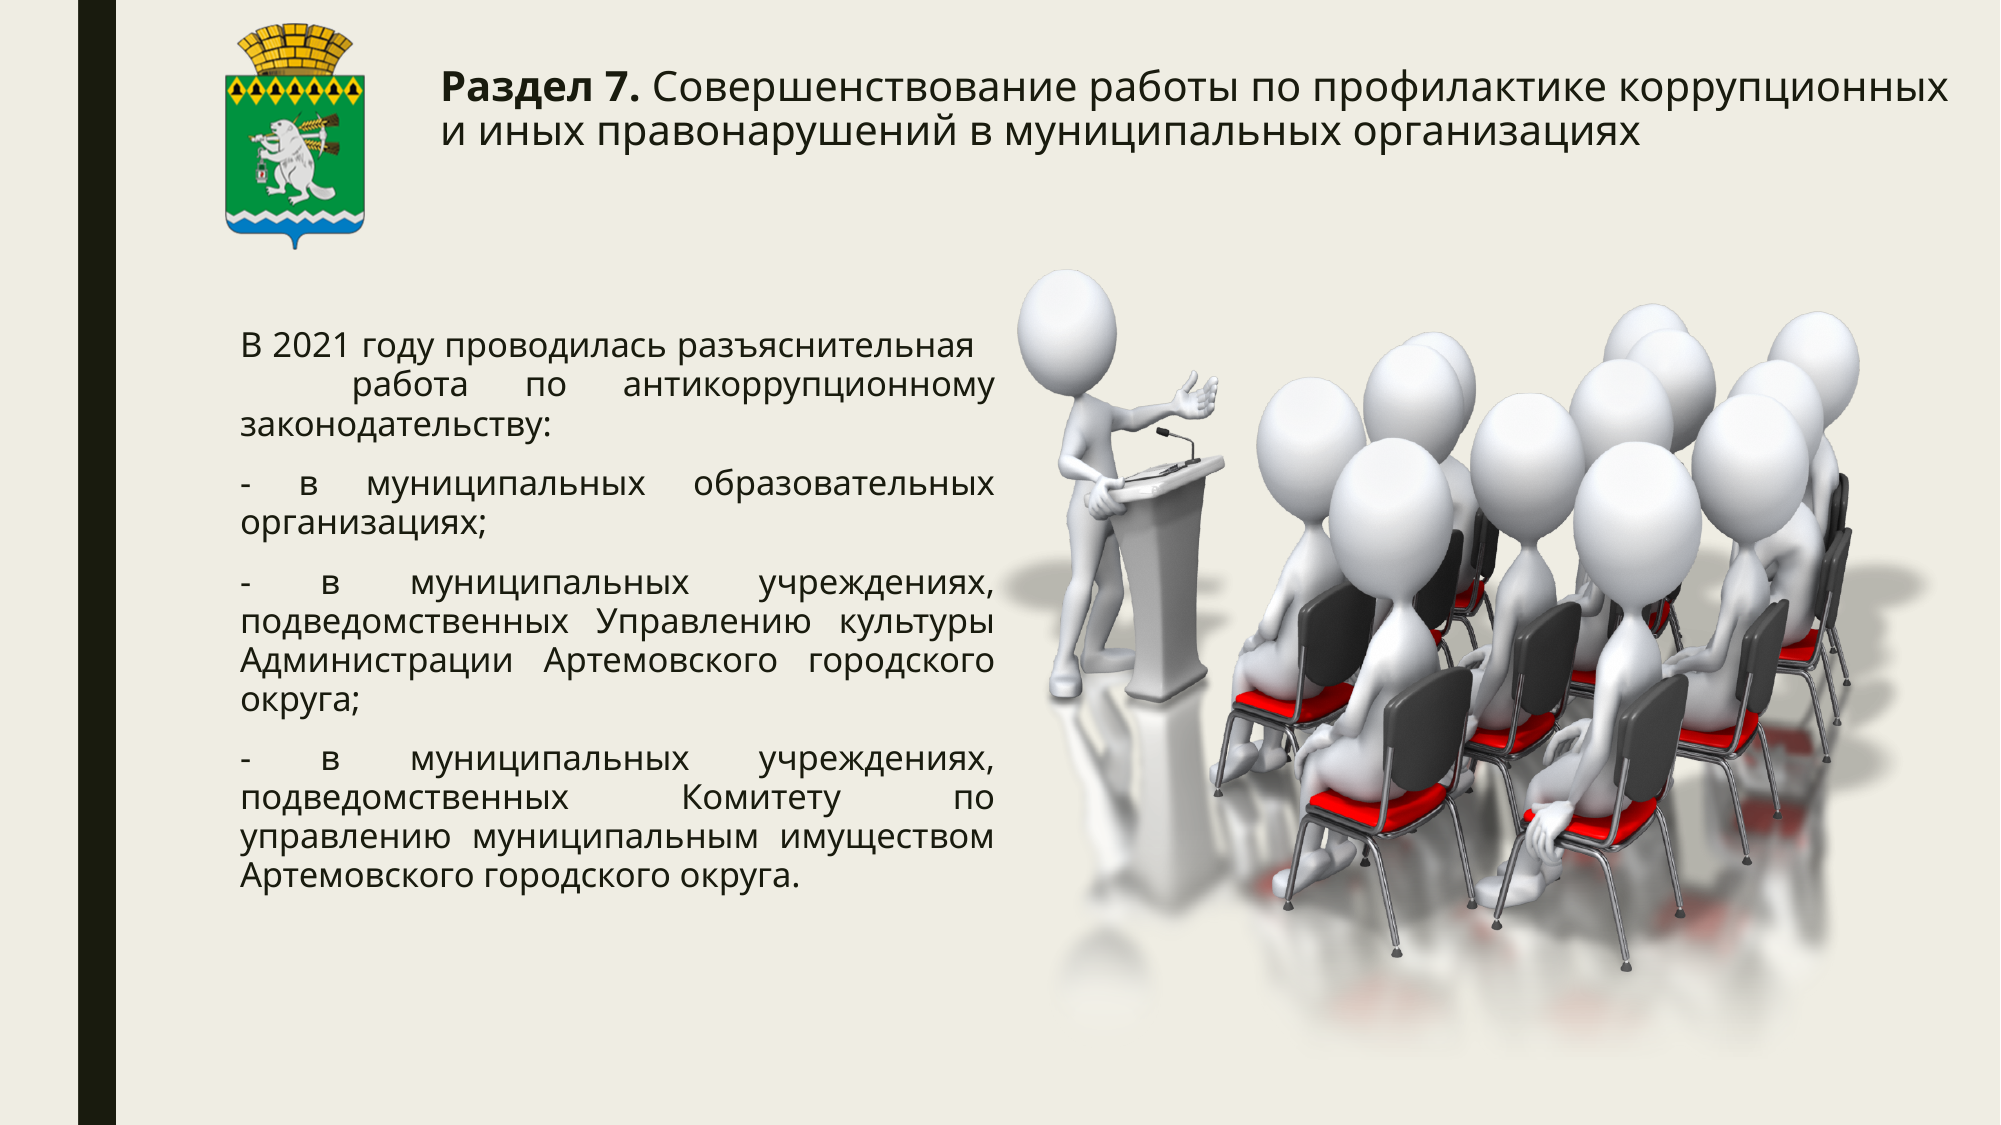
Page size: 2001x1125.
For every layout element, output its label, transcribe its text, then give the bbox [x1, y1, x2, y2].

picture [895, 249, 2000, 1063]
list В 2021 году проводилась разъяснительная работа по антикоррупционному законодательству: - в муниципальных образовательных организациях; - в муниципальных учреждениях, подведомственных Управлению культуры Администрации Артемовского городского округа; - в муниципальных учреждениях, подведомственных Комитету по управлению муниципальным имуществом Артемовского городского округа. [225, 319, 895, 907]
title Раздел 7. Совершенствование работы по профилактике коррупционных и иных правонарушений в муниципальных организациях [425, 58, 2000, 302]
picture [224, 23, 365, 250]
